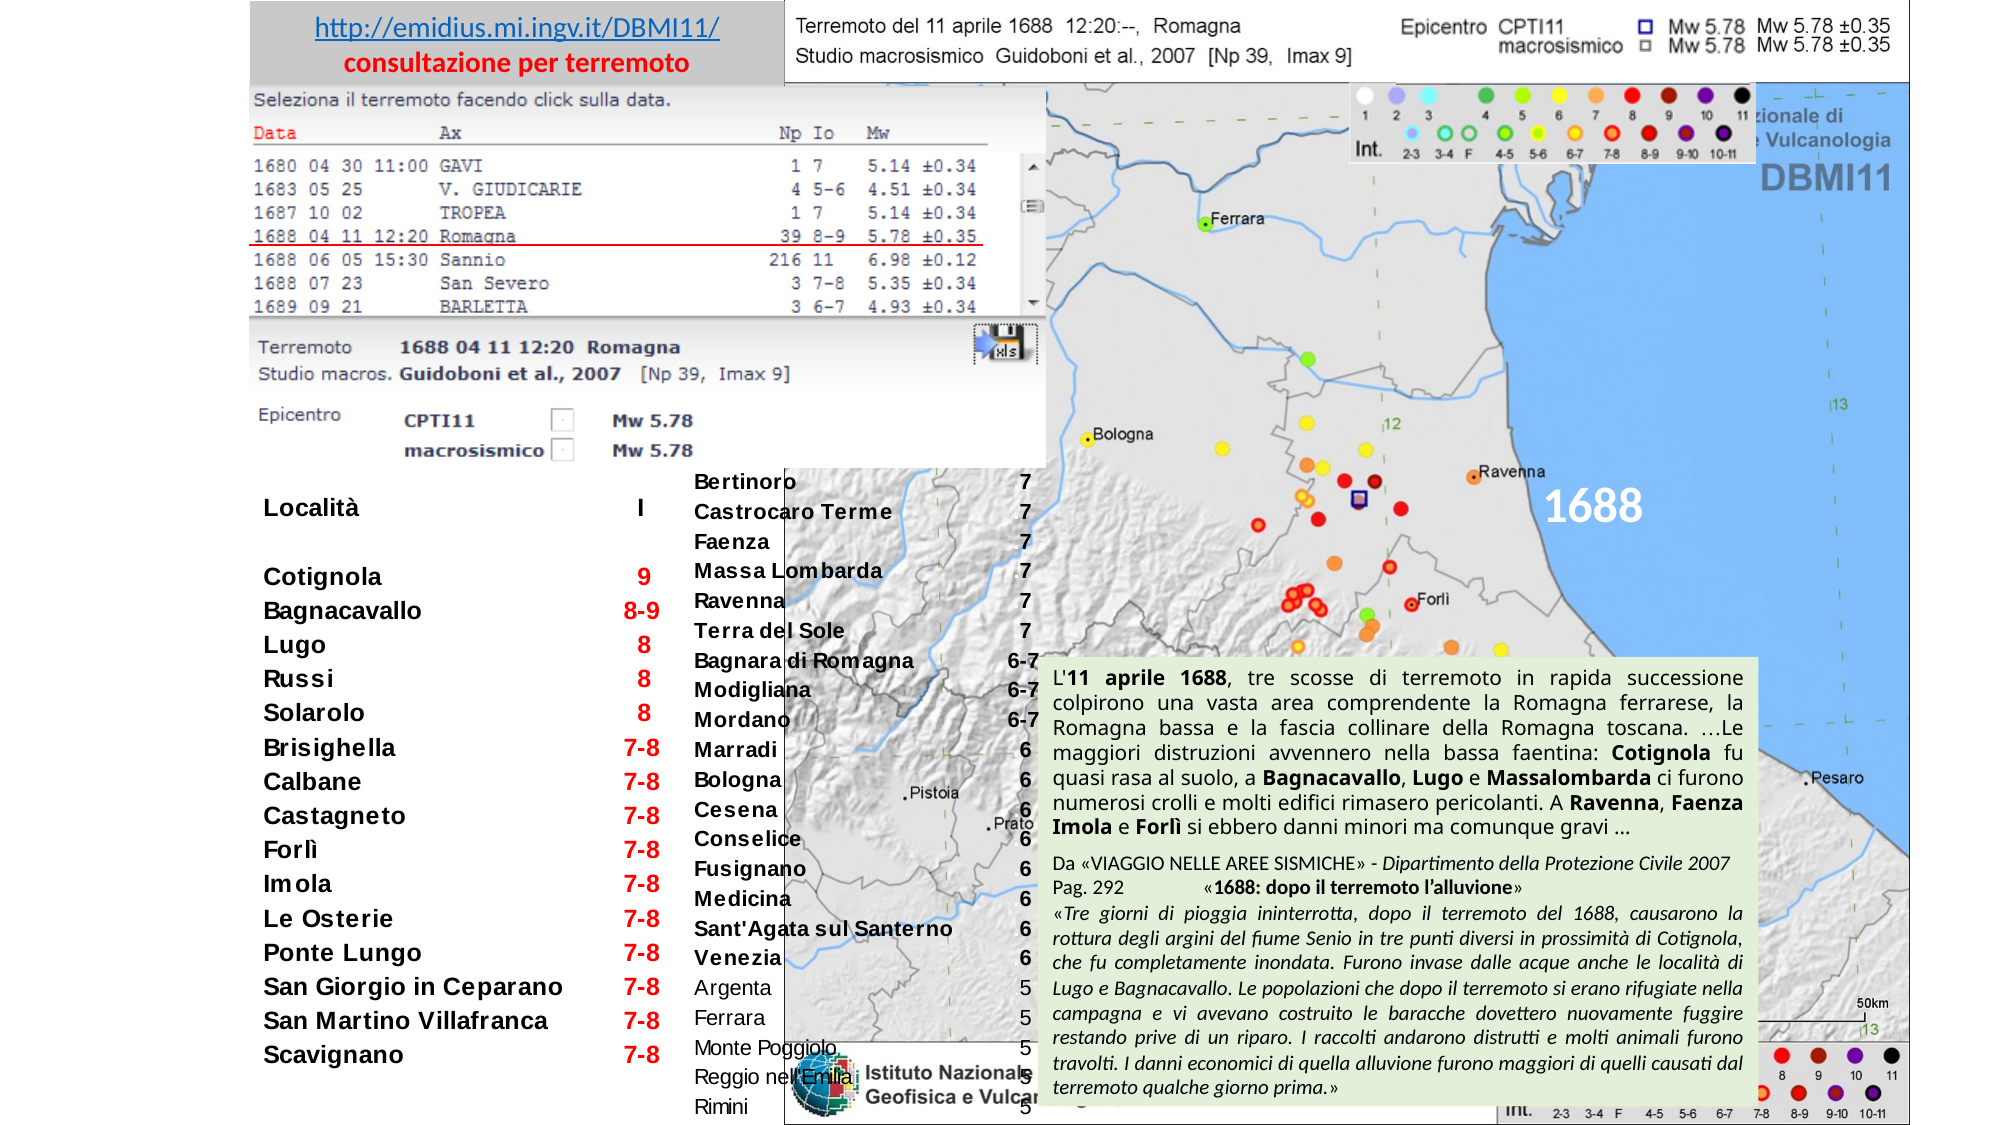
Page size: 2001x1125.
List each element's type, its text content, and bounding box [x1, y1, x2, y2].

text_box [256, 491, 670, 1076]
text_box http://emidius.mi.ingv.it/DBMI11/ consultazione per terremoto [249, 1, 784, 86]
picture [249, 0, 1910, 1125]
